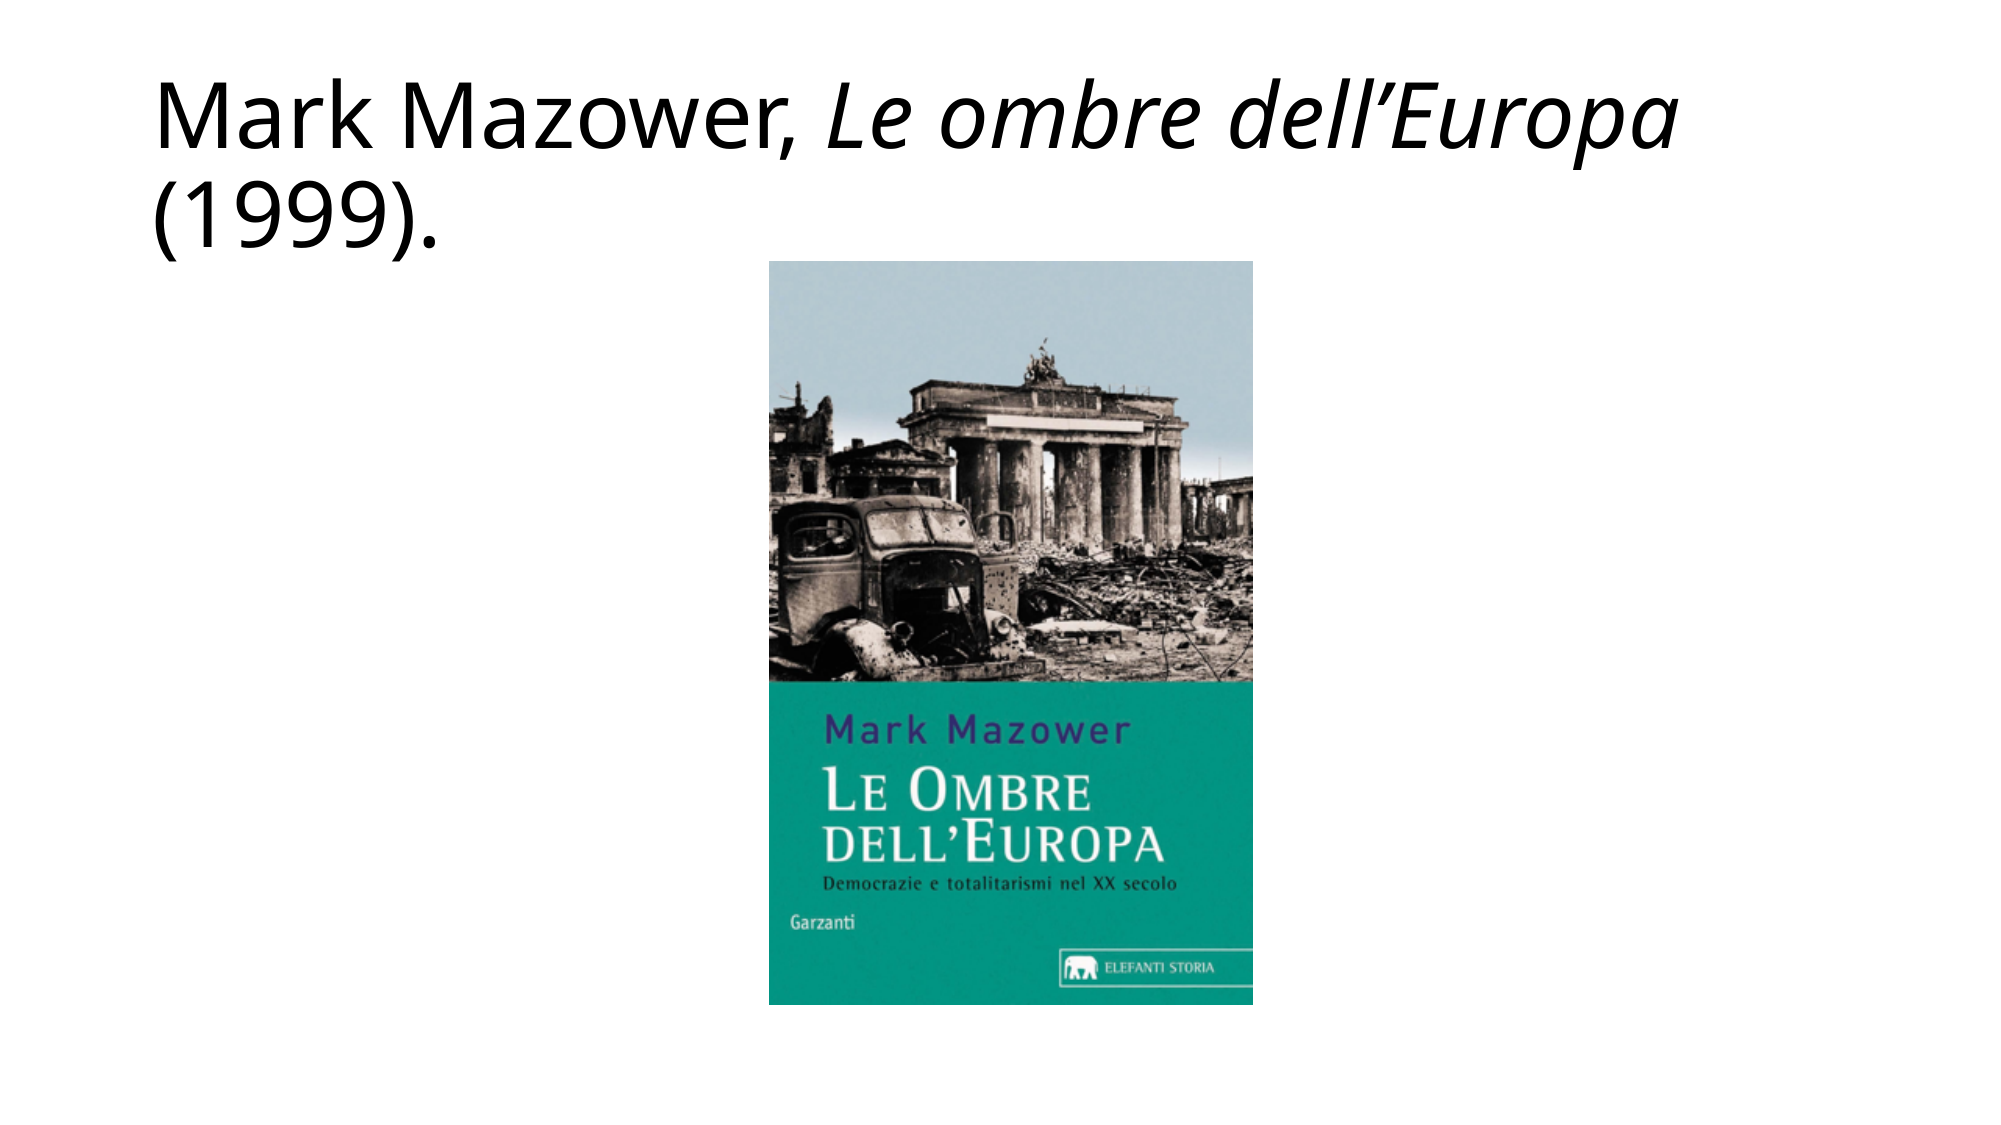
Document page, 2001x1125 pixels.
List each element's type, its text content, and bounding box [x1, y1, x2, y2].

picture [769, 261, 1253, 1005]
title Mark Mazower, Le ombre dell’Europa (1999). [137, 59, 1863, 278]
